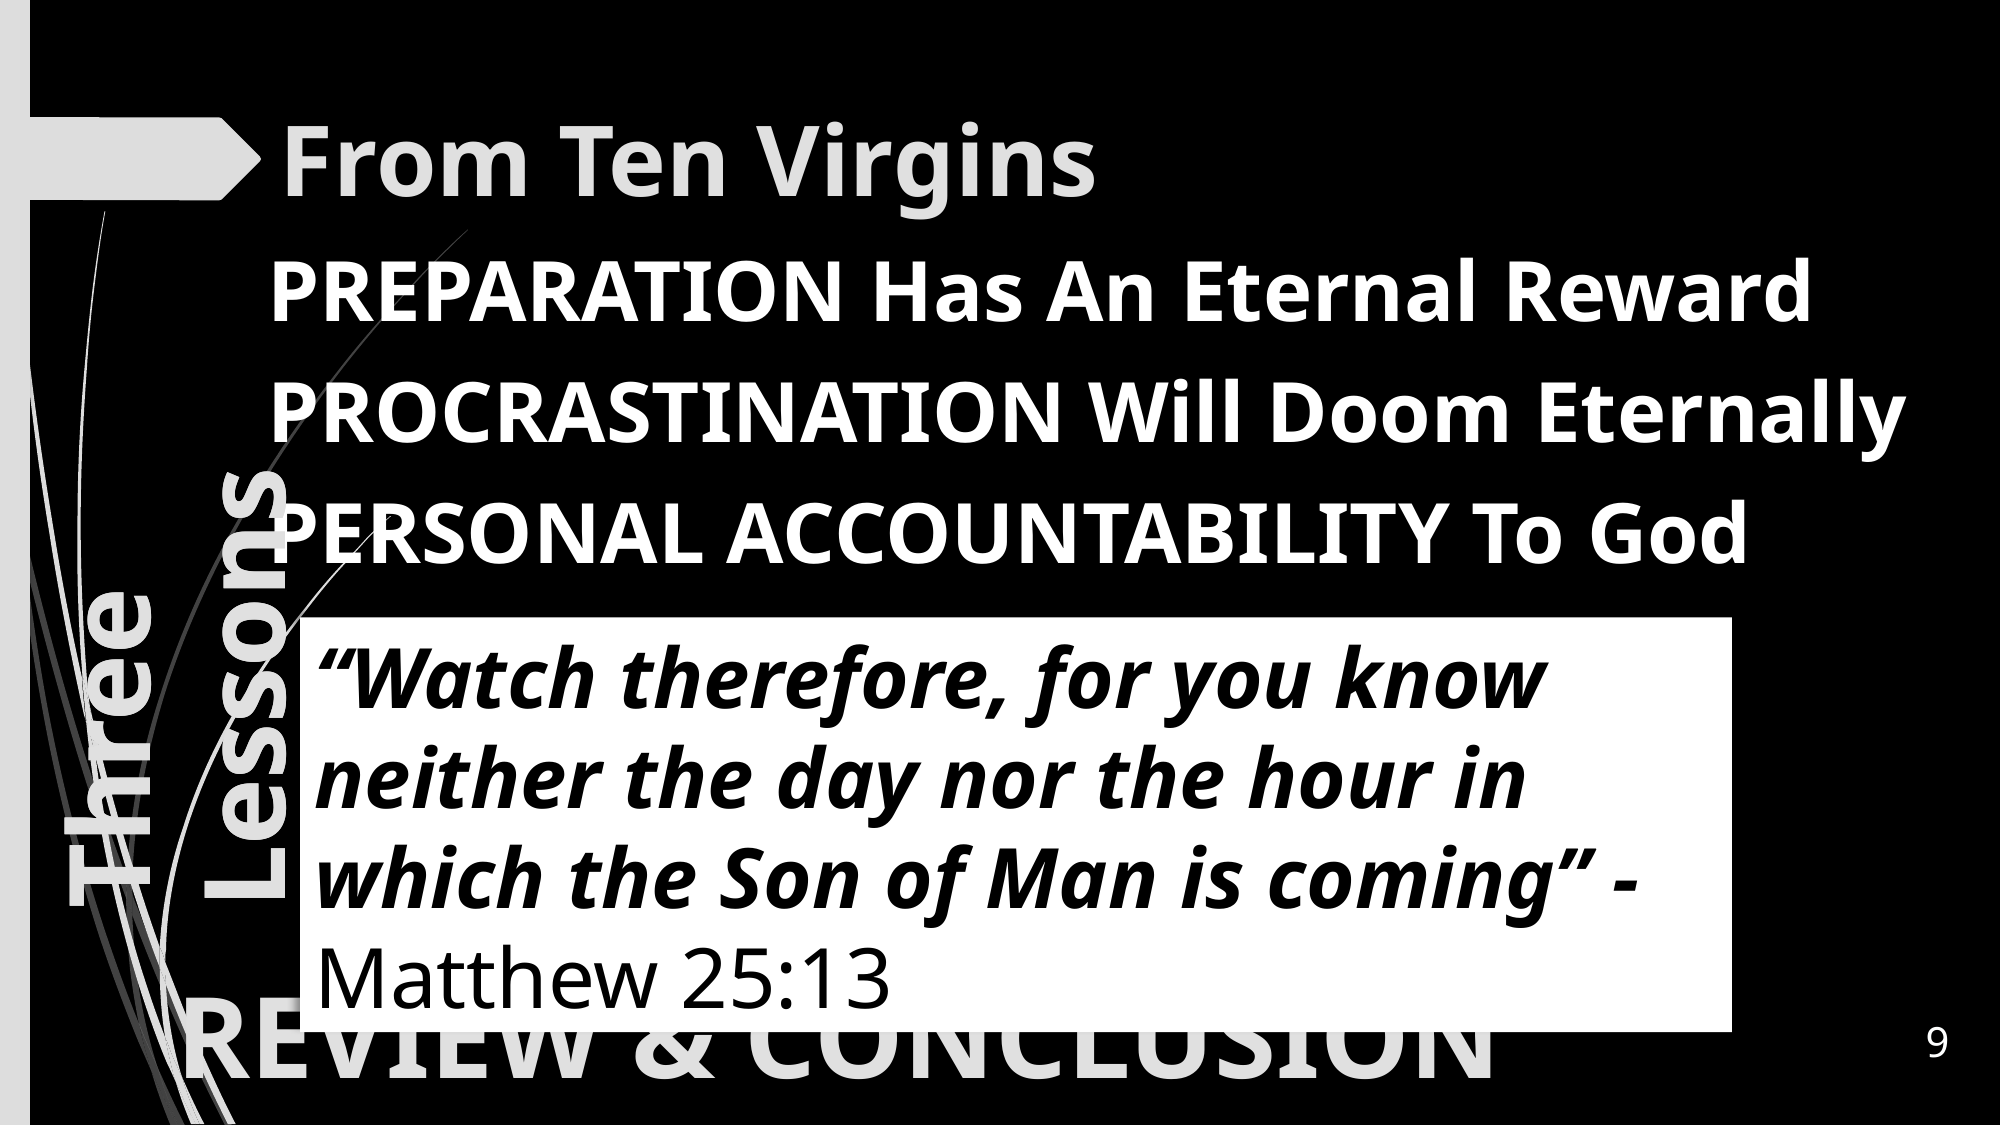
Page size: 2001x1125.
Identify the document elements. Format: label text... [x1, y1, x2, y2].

slide_number 9 [1836, 1014, 1965, 1074]
text_box “Watch therefore, for you know neither the day nor the hour in which the Son of Man is coming” - Matthew 25:13 [300, 617, 1732, 1033]
text_box From Ten Virgins [264, 90, 2000, 224]
text_box Three Lessons [30, 193, 316, 924]
text_box REVIEW & CONCLUSION [161, 958, 1526, 1109]
list PREPARATION Has An Eternal Reward PROCRASTINATION Will Doom Eternally PERSONAL ACCOUNTABILITY To God [316, 230, 1936, 610]
